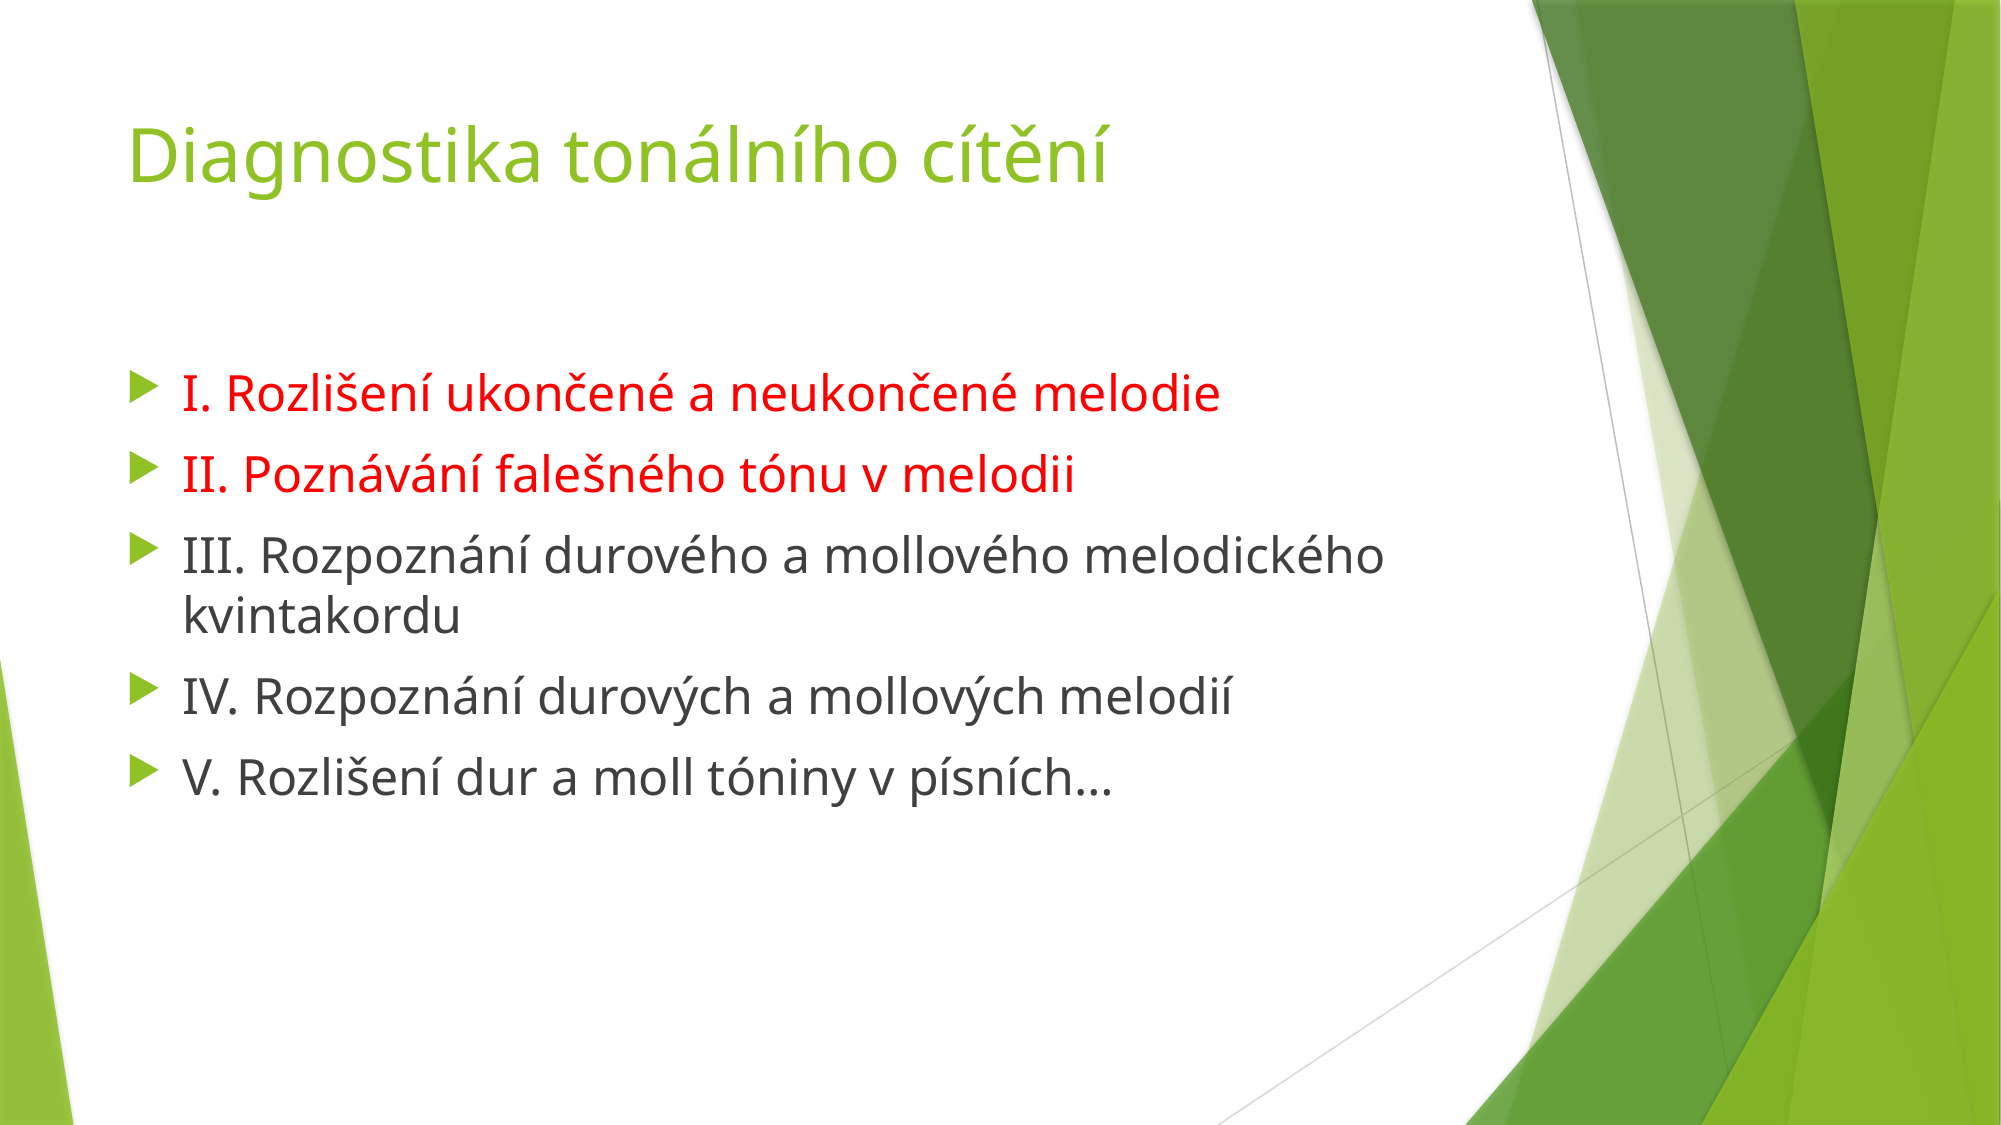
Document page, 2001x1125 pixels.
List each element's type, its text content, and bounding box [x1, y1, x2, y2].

list I. Rozlišení ukončené a neukončené melodie II. Poznávání falešného tónu v melodii III. Rozpoznání durového a mollového melodického kvintakordu IV. Rozpoznání durových a mollových melodií V. Rozlišení dur a moll tóniny v písních… [111, 354, 1522, 992]
title Diagnostika tonálního cítění [111, 99, 1522, 317]
